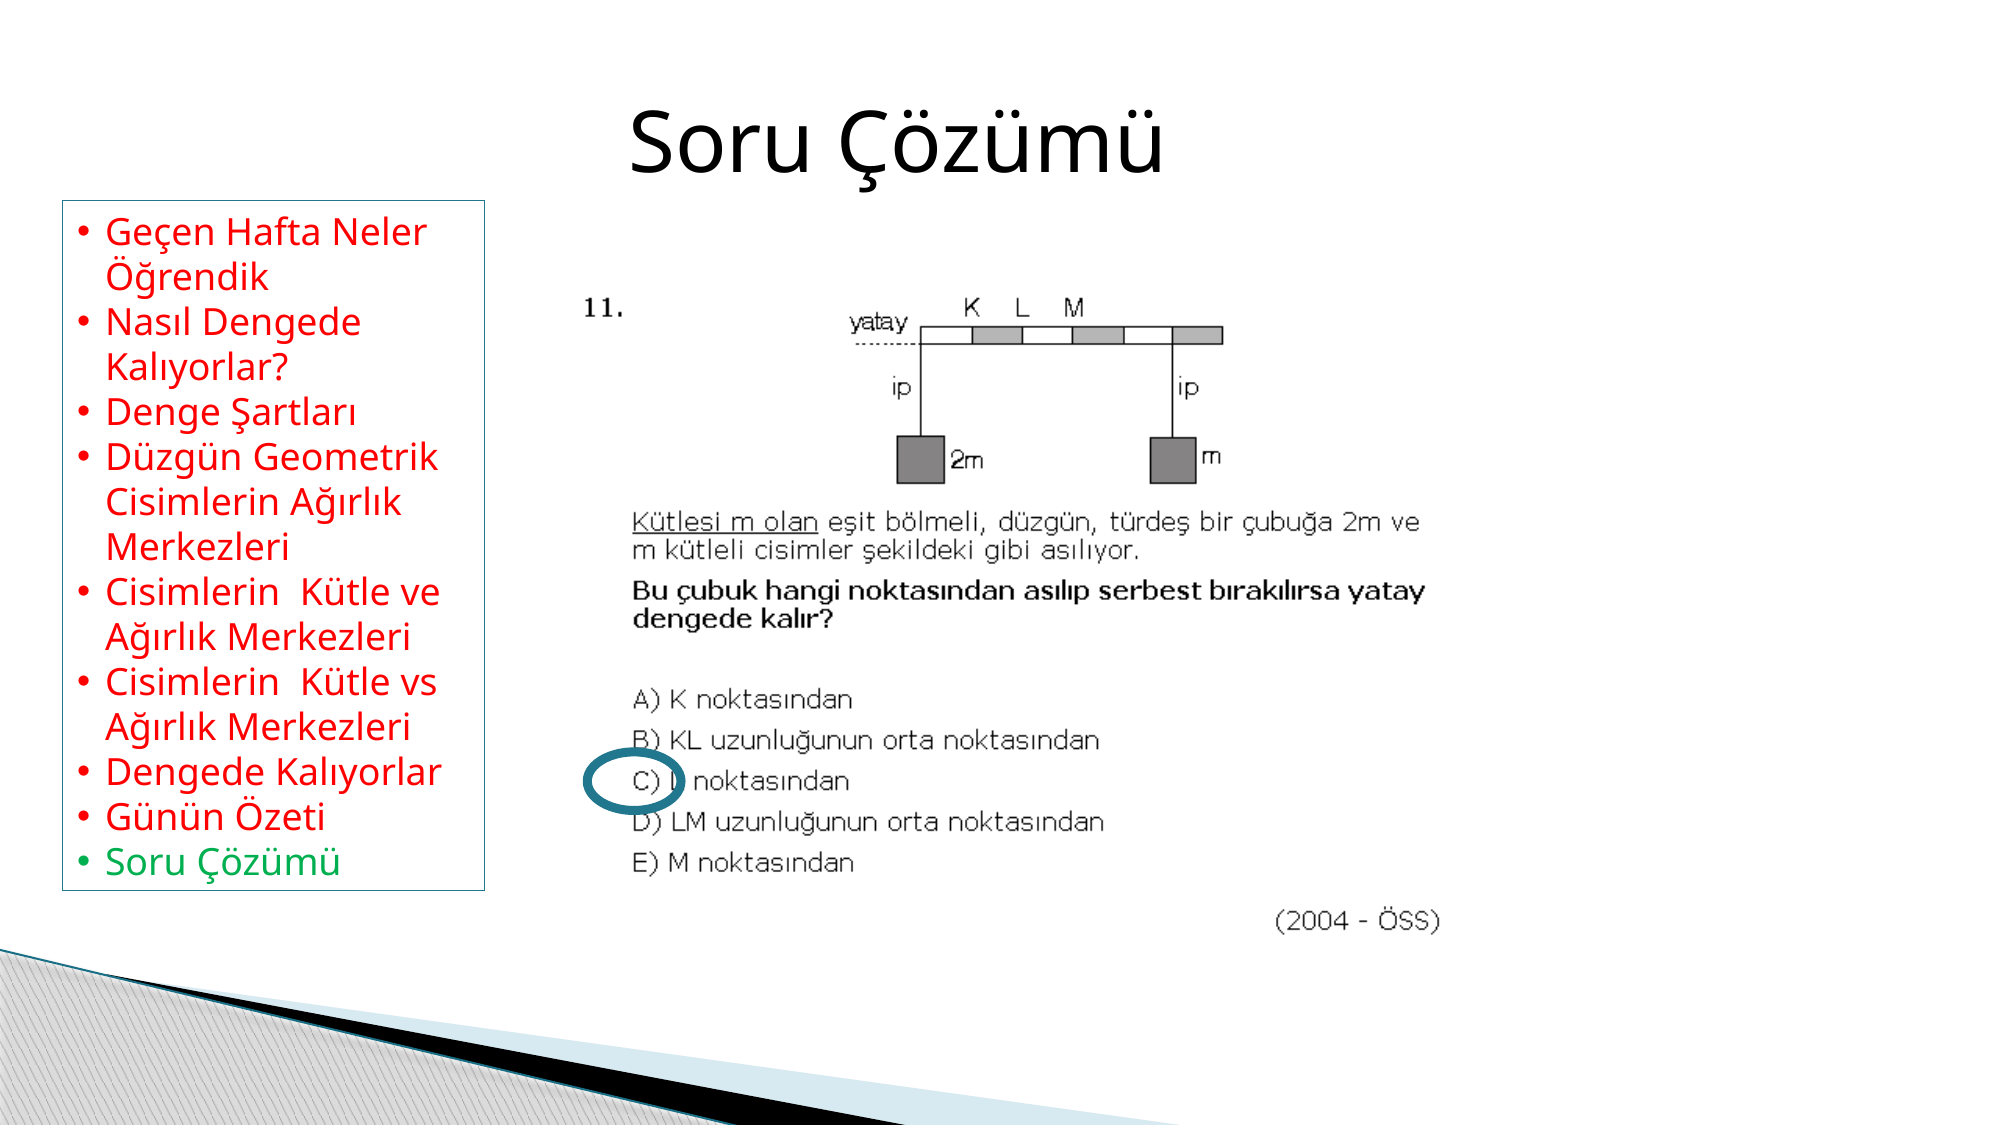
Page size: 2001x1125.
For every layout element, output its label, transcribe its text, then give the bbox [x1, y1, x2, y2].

text_box Geçen Hafta Neler Öğrendik Nasıl Dengede Kalıyorlar? Denge Şartları Düzgün Geometrik Cisimlerin Ağırlık Merkezleri Cisimlerin Kütle ve Ağırlık Merkezleri Cisimlerin Kütle vs Ağırlık Merkezleri Dengede Kalıyorlar Günün Özeti Soru Çözümü [62, 200, 485, 891]
title Soru Çözümü [613, 45, 1900, 233]
picture [577, 280, 1448, 938]
